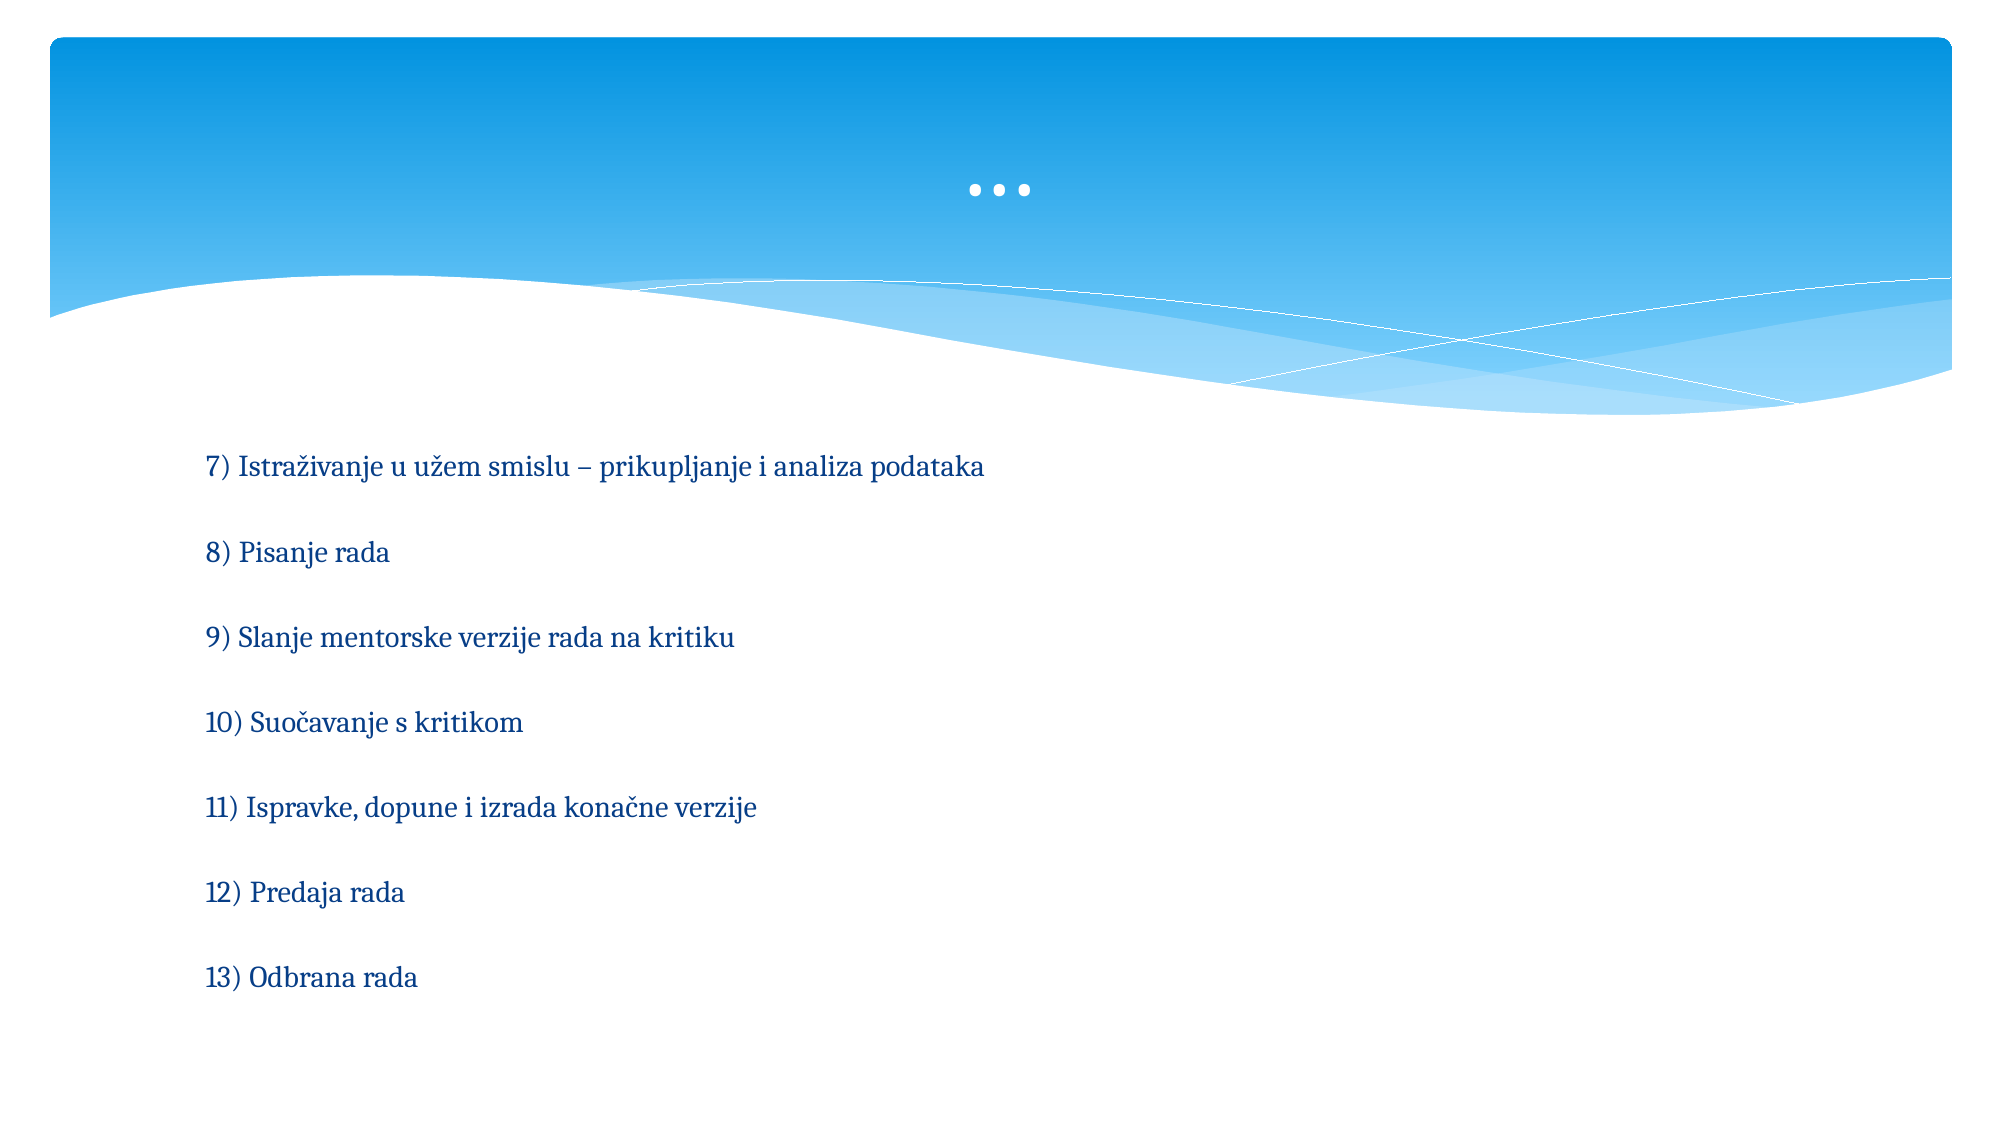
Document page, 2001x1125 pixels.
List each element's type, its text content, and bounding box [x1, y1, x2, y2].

title ... [99, 55, 1900, 261]
list 7) Istraživanje u užem smislu – prikupljanje i analiza podataka 8) Pisanje rada 9) Slanje mentorske verzije rada na kritiku 10) Suočavanje s kritikom 11) Ispravke, dopune i izrada konačne verzije 12) Predaja rada 13) Odbrana rada [190, 438, 1812, 1005]
